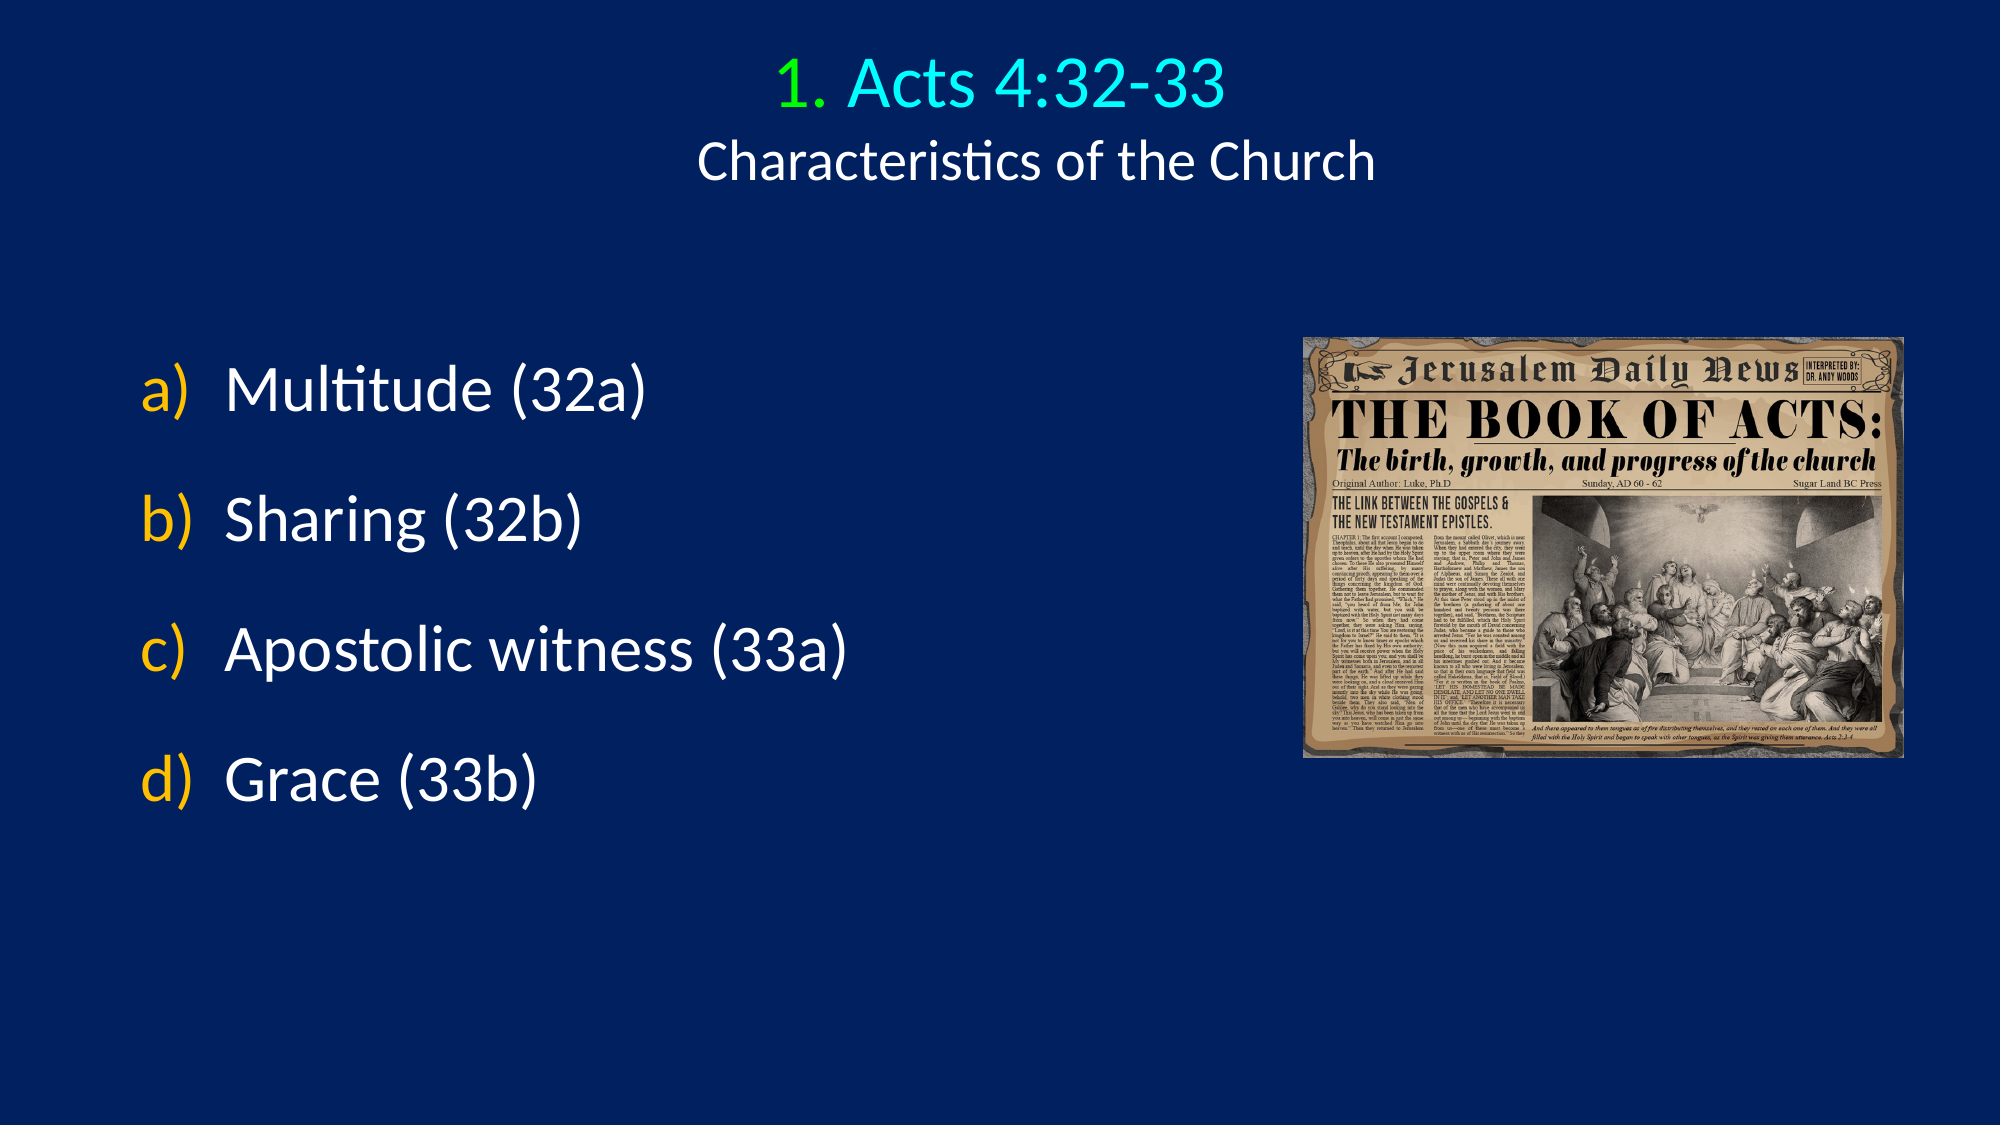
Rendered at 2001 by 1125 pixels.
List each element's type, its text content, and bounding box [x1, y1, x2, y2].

title Acts 4:32-33 Characteristics of the Church [449, 37, 1551, 188]
picture [1303, 337, 1904, 759]
list Multitude (32a) Sharing (32b) Apostolic witness (33a) Grace (33b) [125, 337, 1288, 925]
